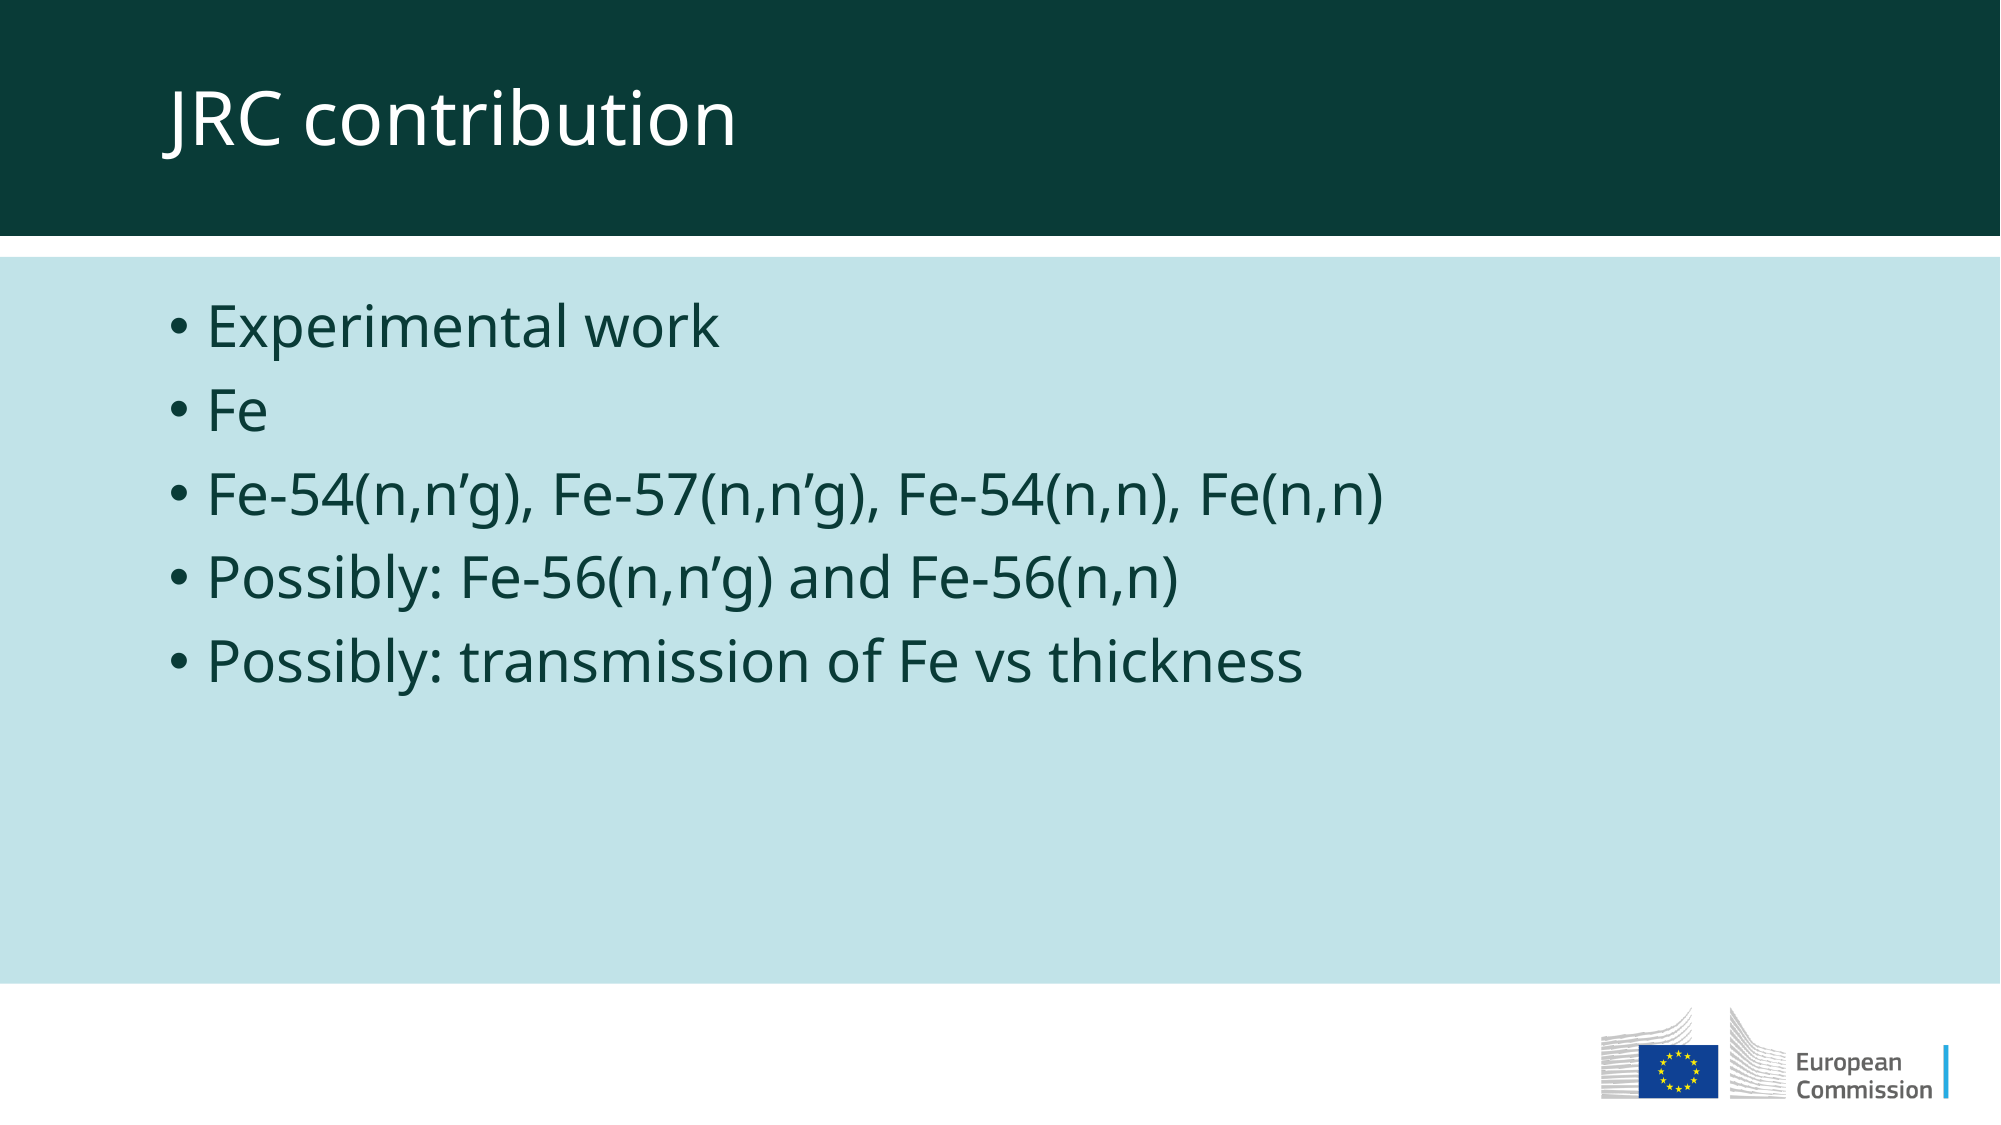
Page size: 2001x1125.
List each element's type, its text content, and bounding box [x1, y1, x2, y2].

list JRC contribution [154, 73, 1942, 236]
picture [1572, 993, 1977, 1112]
list Experimental work Fe Fe-54(n,n’g), Fe-57(n,n’g), Fe-54(n,n), Fe(n,n) Possibly: Fe-56(n,n’g) and Fe-56(n,n) Possibly: transmission of Fe vs thickness [154, 289, 1942, 883]
